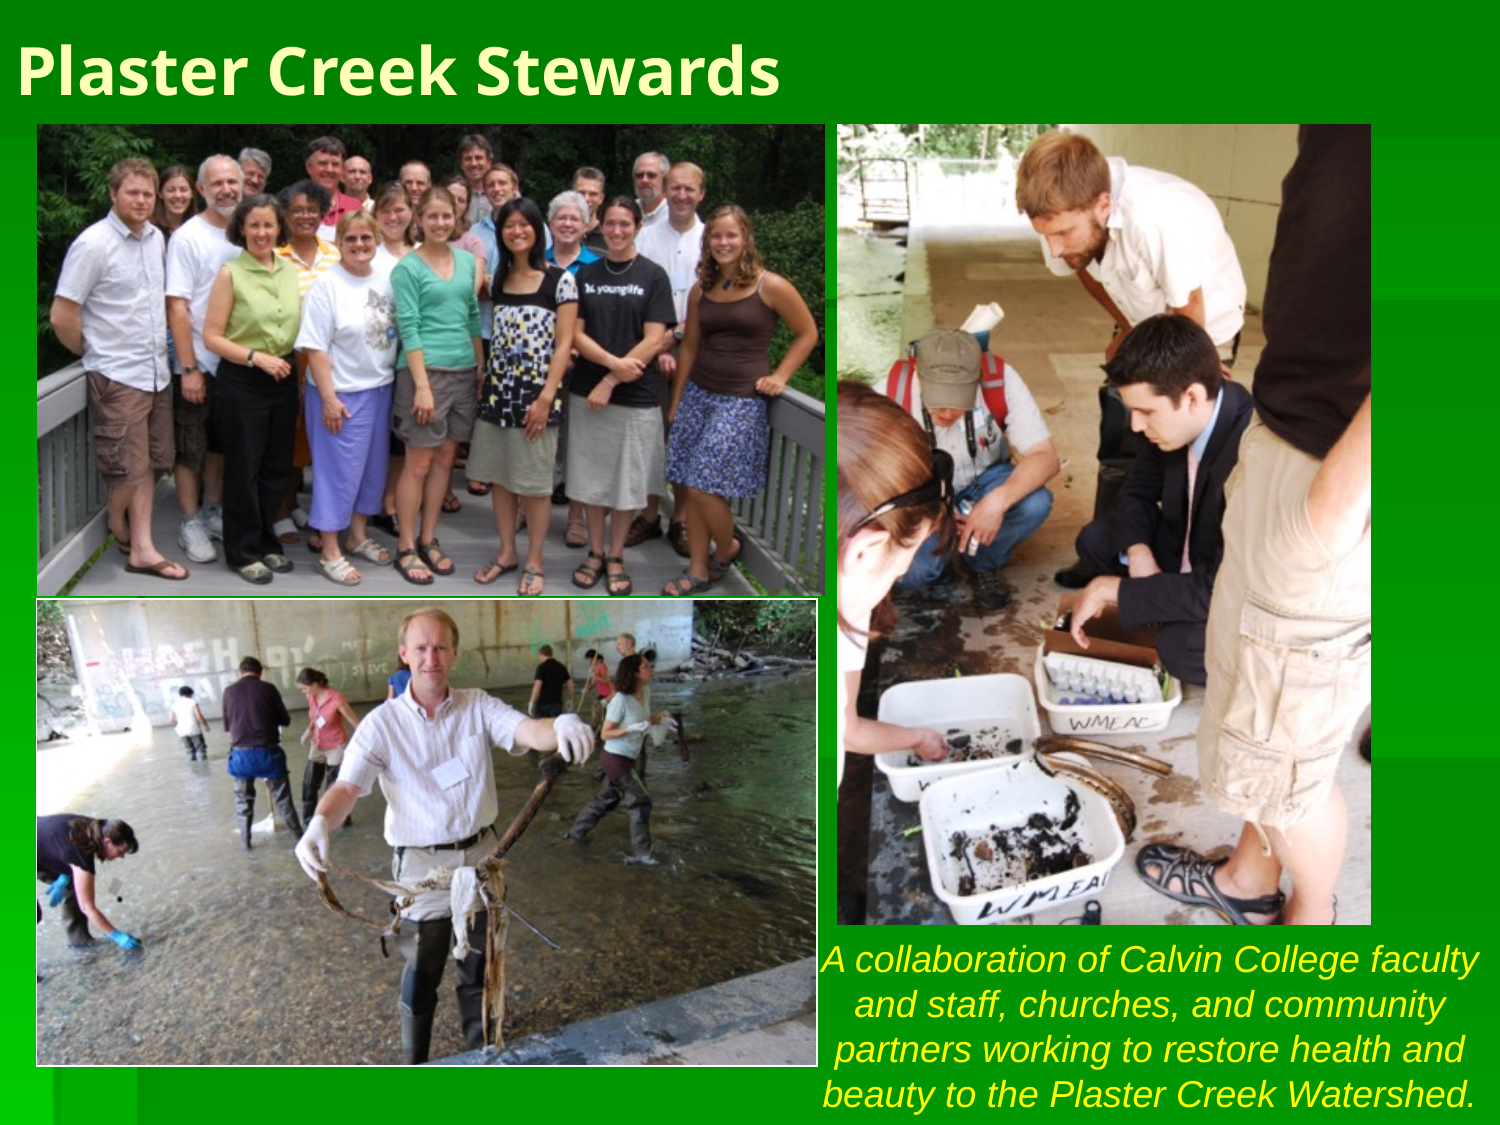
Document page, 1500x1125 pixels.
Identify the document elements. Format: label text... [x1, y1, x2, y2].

picture [837, 124, 1372, 926]
title Plaster Creek Stewards [0, 0, 1500, 138]
text_box A collaboration of Calvin College faculty and staff, churches, and community partners working to restore health and beauty to the Plaster Creek Watershed. [774, 928, 1500, 1123]
picture [37, 599, 817, 1066]
picture [37, 124, 826, 596]
